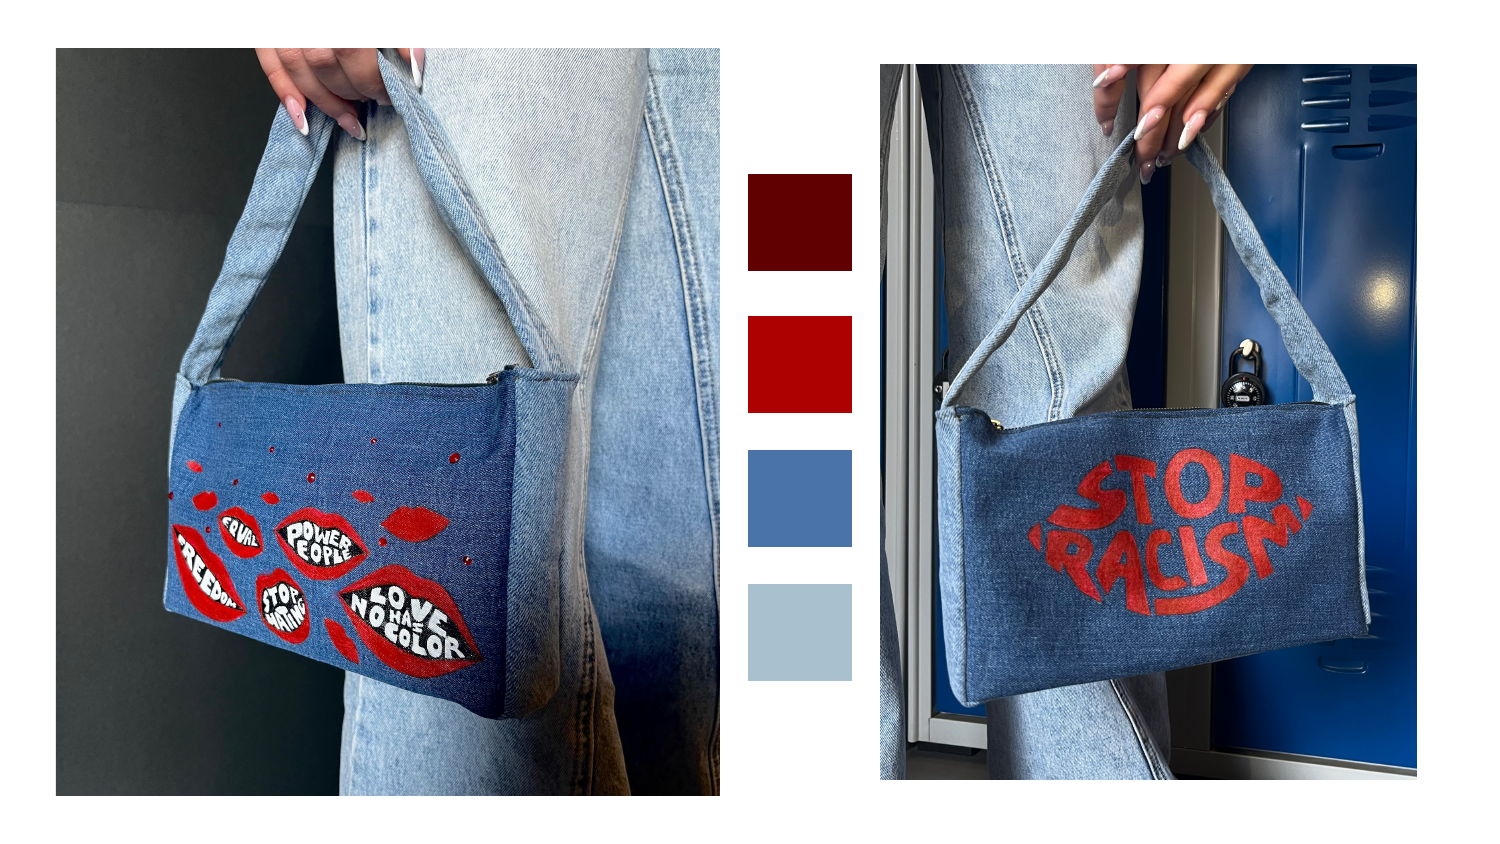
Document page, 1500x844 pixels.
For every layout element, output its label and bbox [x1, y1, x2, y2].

picture [880, 64, 1418, 780]
picture [748, 450, 853, 547]
picture [748, 584, 853, 682]
picture [748, 316, 853, 413]
picture [748, 173, 853, 271]
picture [55, 48, 721, 796]
